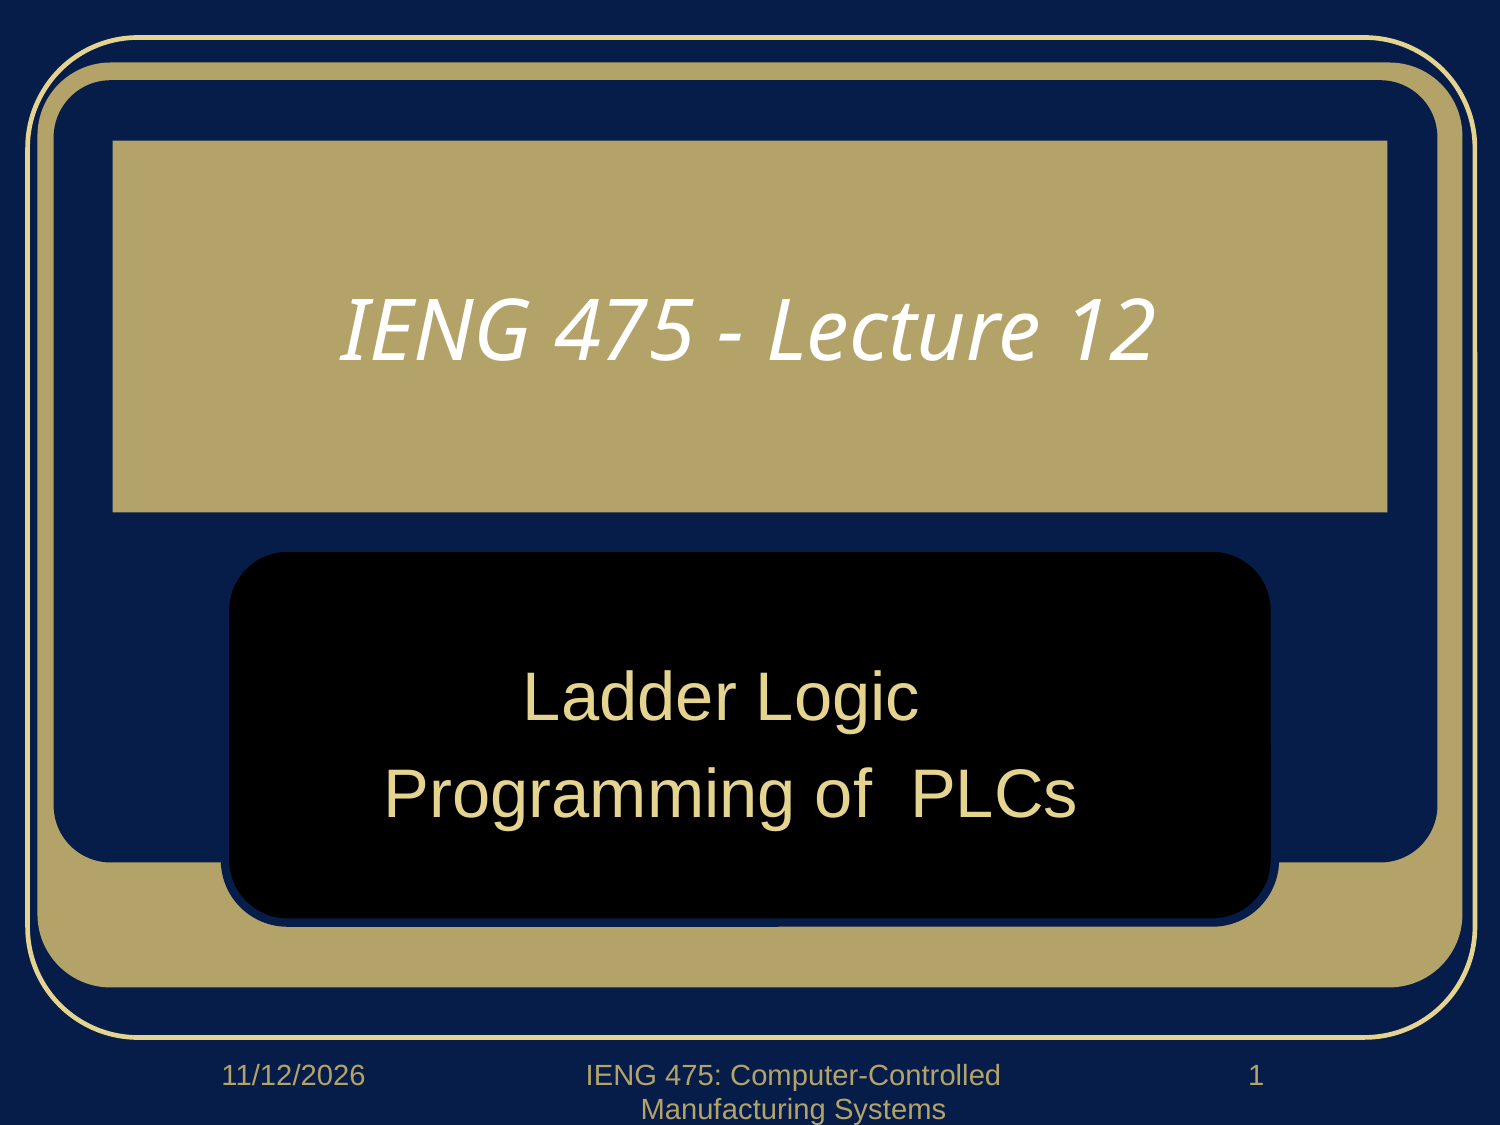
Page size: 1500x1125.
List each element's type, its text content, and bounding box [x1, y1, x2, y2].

title IENG 475 - Lecture 12 [112, 140, 1388, 513]
subtitle Ladder Logic Programming of PLCs [287, 585, 1175, 898]
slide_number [124, 1048, 463, 1124]
slide_number 1 [1124, 1048, 1388, 1124]
footer IENG 475: Computer-Controlled Manufacturing Systems [524, 1048, 1063, 1124]
